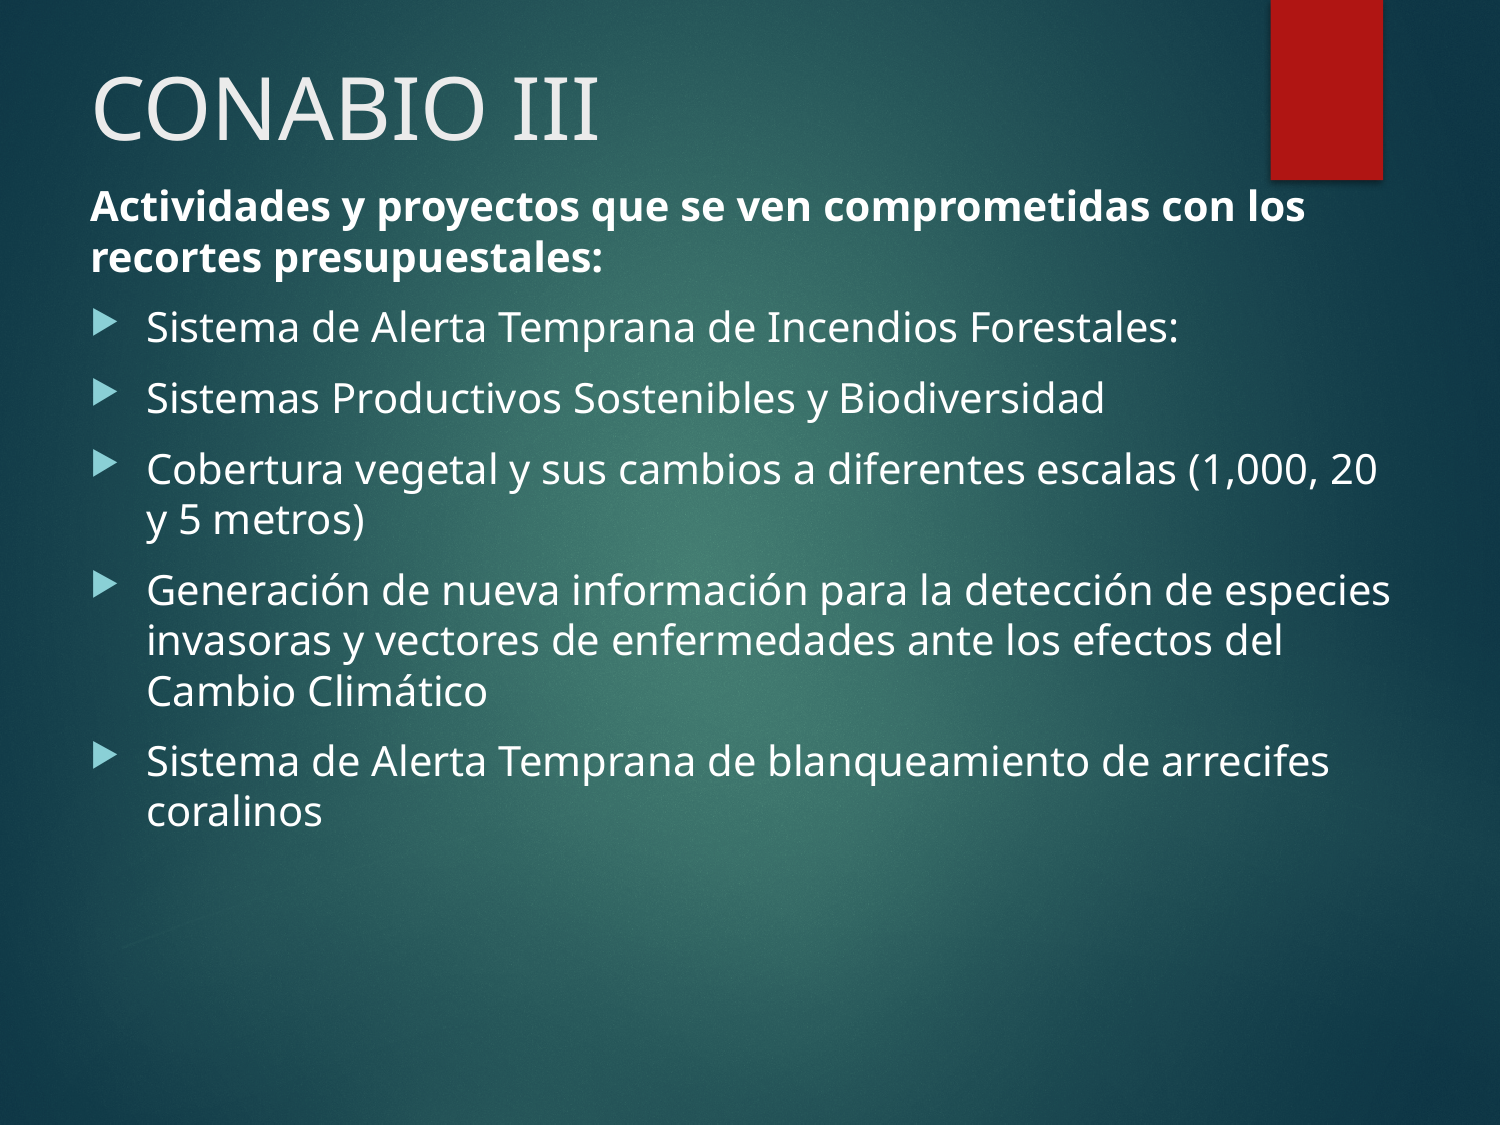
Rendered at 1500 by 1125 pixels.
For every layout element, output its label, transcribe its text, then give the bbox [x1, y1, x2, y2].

title CONABIO III [75, 45, 1425, 172]
list Actividades y proyectos que se ven comprometidas con los recortes presupuestales: Sistema de Alerta Temprana de Incendios Forestales: Sistemas Productivos Sostenibles y Biodiversidad Cobertura vegetal y sus cambios a diferentes escalas (1,000, 20 y 5 metros) Generación de nueva información para la detección de especies invasoras y vectores de enfermedades ante los efectos del Cambio Climático Sistema de Alerta Temprana de blanqueamiento de arrecifes coralinos [75, 172, 1425, 1005]
